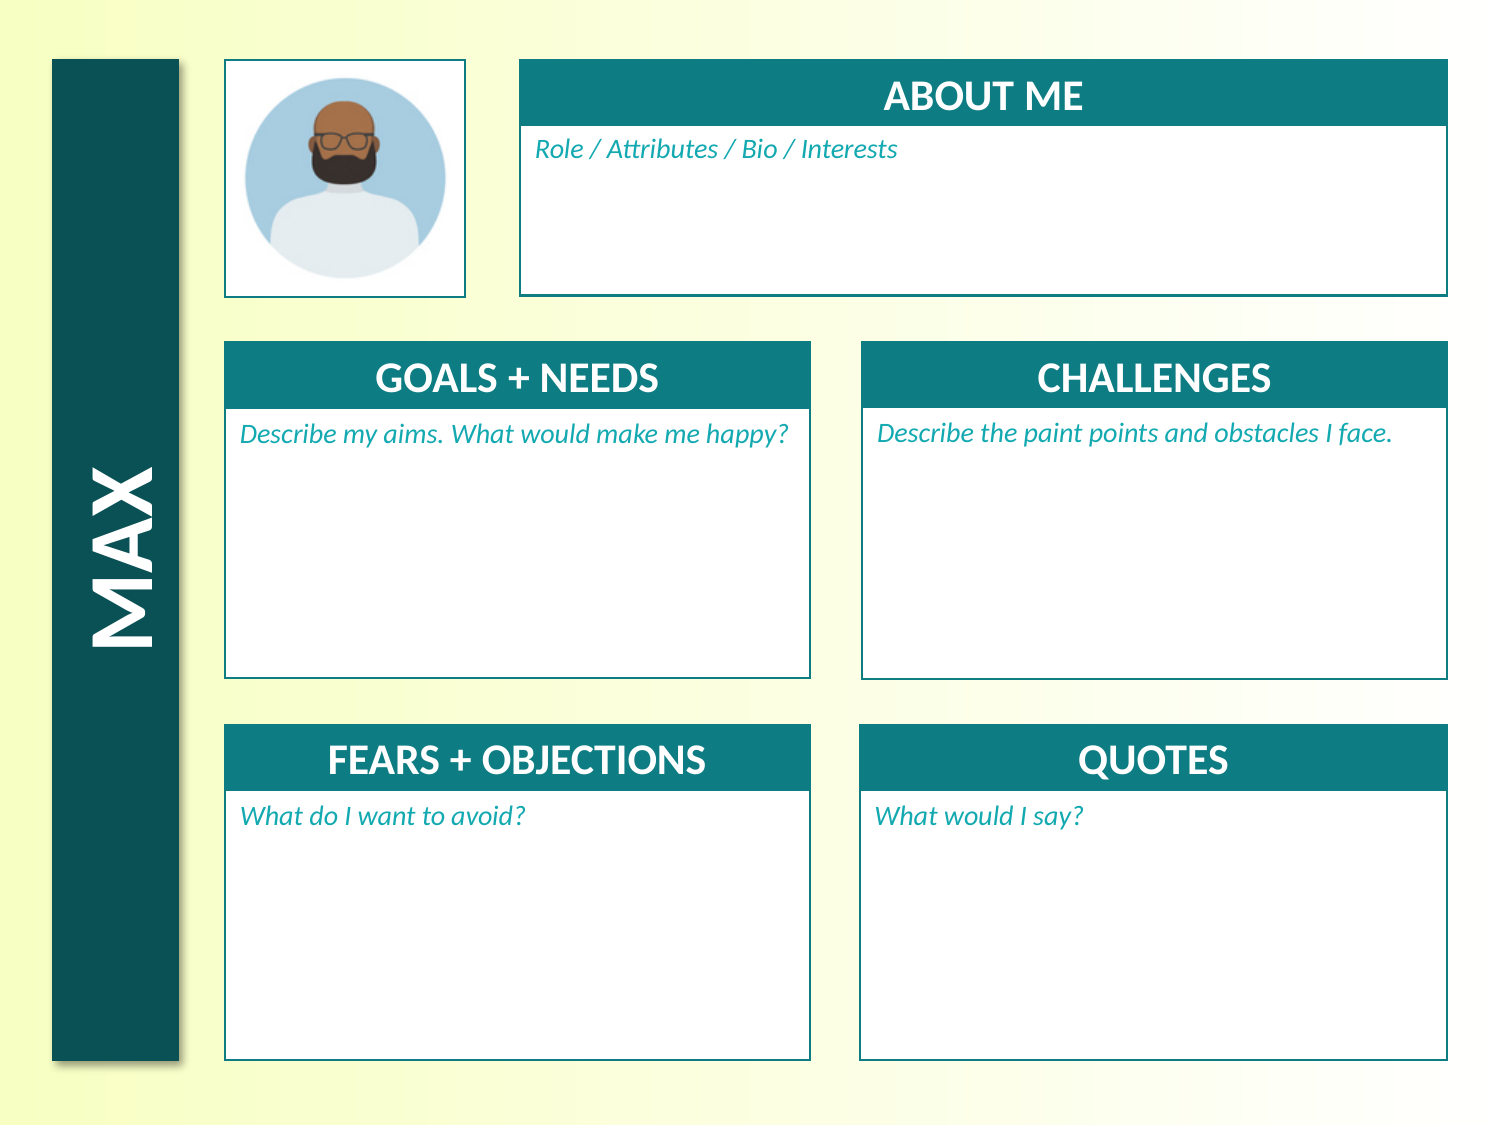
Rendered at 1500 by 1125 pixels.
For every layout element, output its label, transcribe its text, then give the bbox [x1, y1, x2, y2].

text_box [224, 59, 465, 297]
text_box MAX [52, 59, 179, 1061]
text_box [862, 341, 1448, 679]
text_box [520, 59, 1448, 296]
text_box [859, 724, 1448, 1061]
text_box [224, 341, 810, 678]
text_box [224, 724, 810, 1061]
